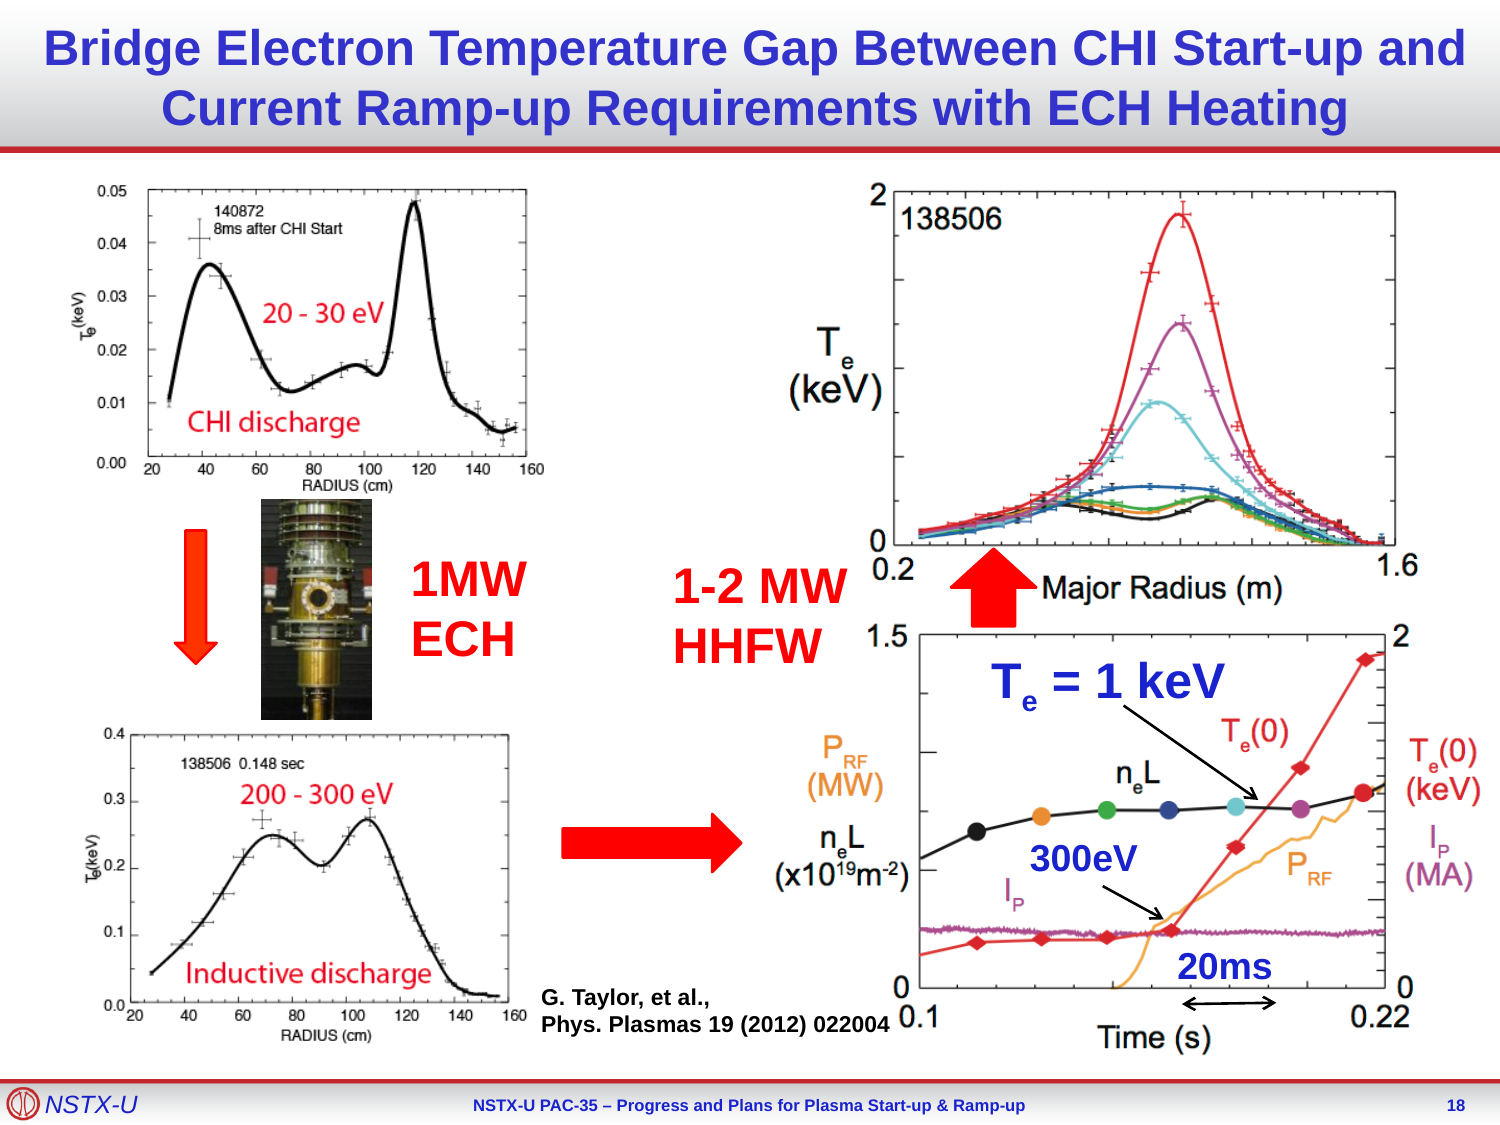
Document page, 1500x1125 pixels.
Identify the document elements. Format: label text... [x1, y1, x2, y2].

text_box 1-2 MW HHFW [657, 545, 759, 681]
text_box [1102, 886, 1165, 920]
text_box 1MW ECH [395, 538, 543, 674]
text_box [562, 813, 742, 873]
title Bridge Electron Temperature Gap Between CHI Start-up and Current Ramp-up Requirements with ECH Heating [0, 0, 1500, 151]
picture [80, 723, 530, 1046]
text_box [1123, 705, 1259, 801]
picture [764, 170, 1487, 1067]
picture [65, 174, 549, 721]
text_box [174, 530, 217, 664]
text_box G. Taylor, et al., Phys. Plasmas 19 (2012) 022004 [535, 974, 759, 1045]
picture [0, 1079, 1500, 1125]
